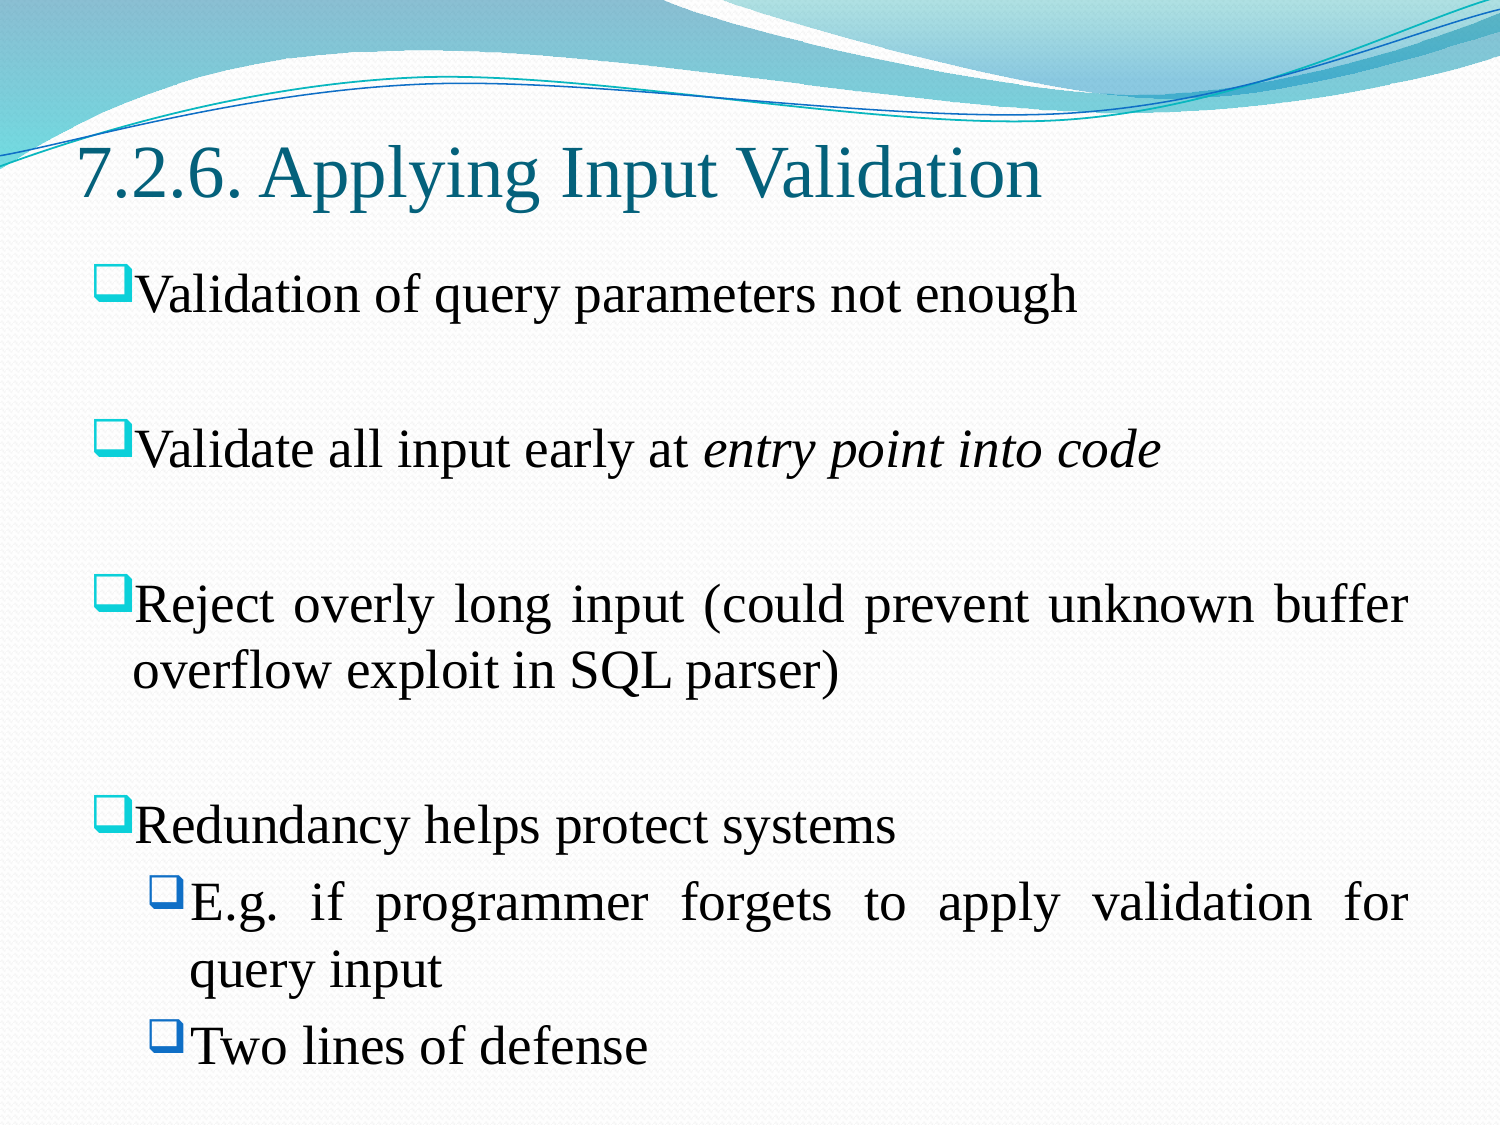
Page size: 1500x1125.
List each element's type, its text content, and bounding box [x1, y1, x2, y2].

title 7.2.6. Applying Input Validation [75, 99, 1425, 213]
list Validation of query parameters not enough Validate all input early at entry point into code Reject overly long input (could prevent unknown buffer overflow exploit in SQL parser) Redundancy helps protect systems E.g. if programmer forgets to apply validation for query input Two lines of defense [75, 249, 1425, 1088]
